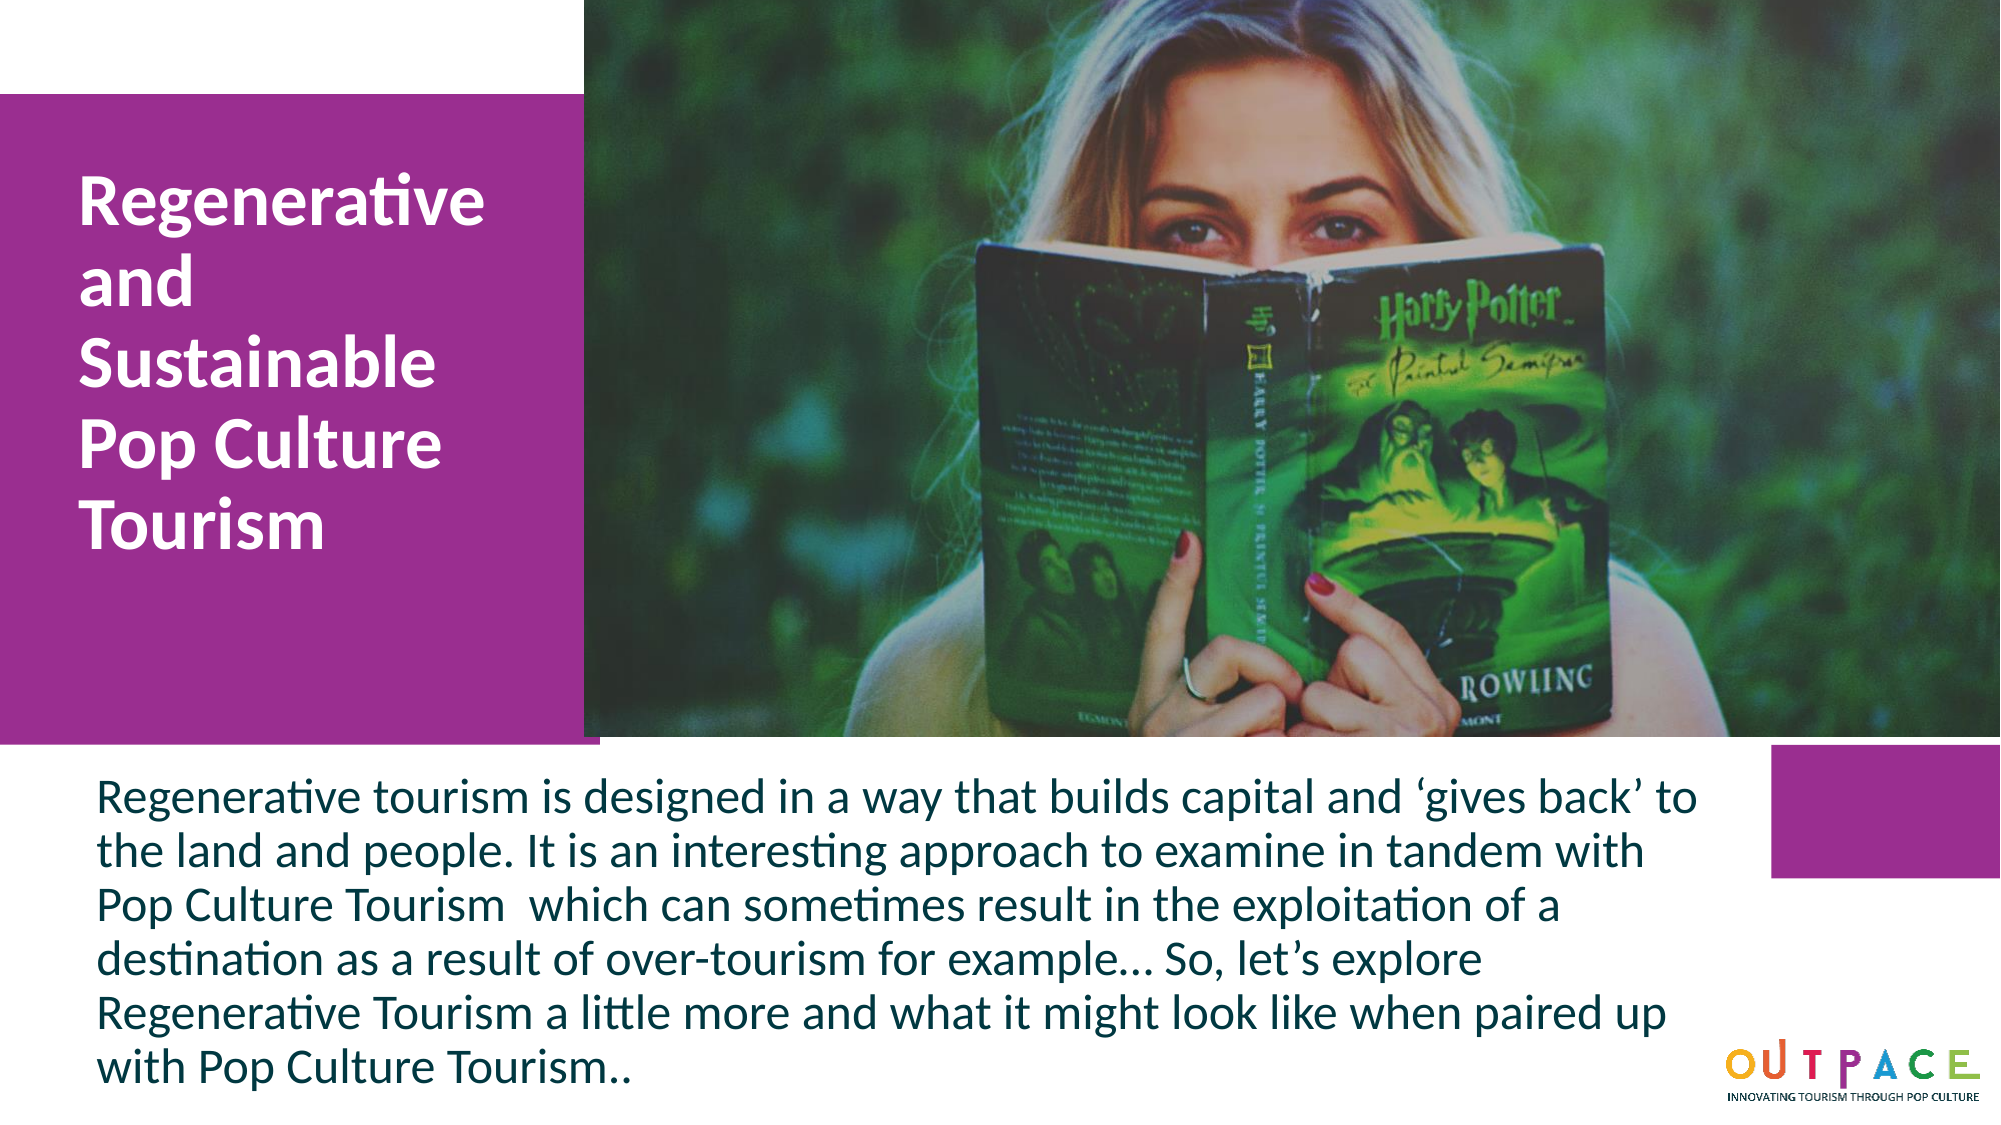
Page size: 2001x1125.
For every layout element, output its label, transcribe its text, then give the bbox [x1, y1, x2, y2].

picture [1726, 1039, 1980, 1101]
picture [584, 0, 2000, 737]
list Regenerative tourism is designed in a way that builds capital and ‘gives back’ to the land and people. It is an interesting approach to examine in tandem with Pop Culture Tourism which can sometimes result in the exploitation of a destination as a result of over-tourism for example… So, let’s explore Regenerative Tourism a little more and what it might look like when paired up with Pop Culture Tourism.. [81, 763, 1725, 841]
list Regenerative and Sustainable Pop Culture Tourism [63, 153, 566, 695]
